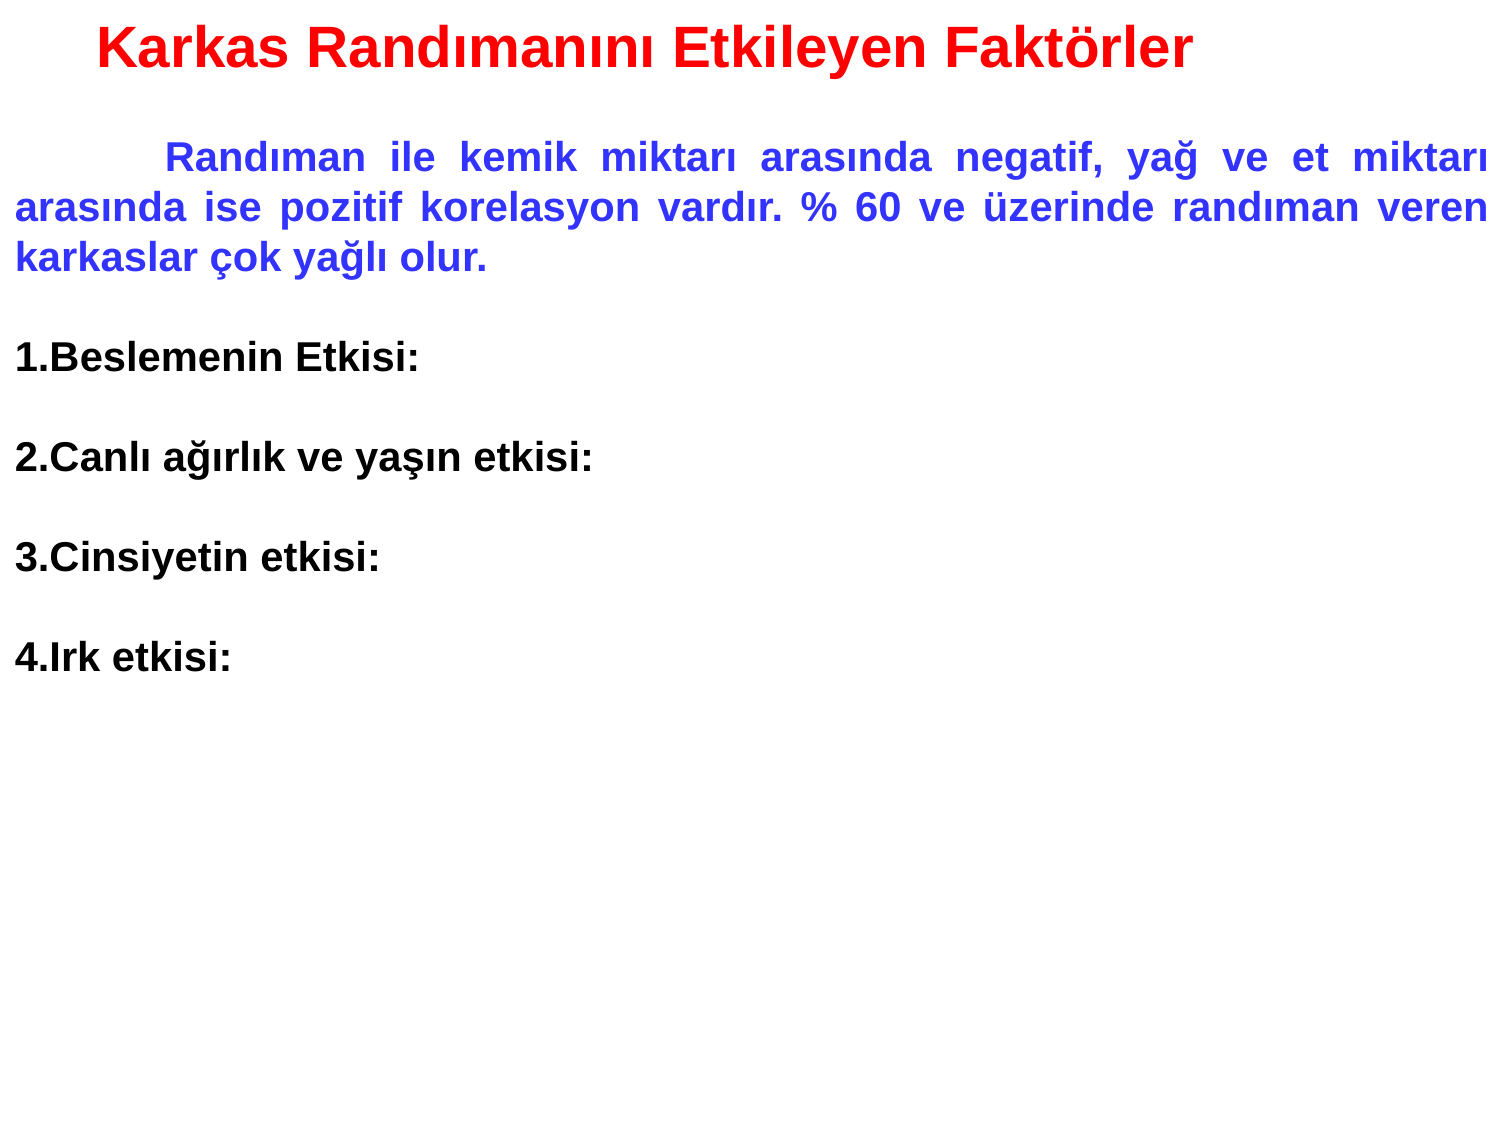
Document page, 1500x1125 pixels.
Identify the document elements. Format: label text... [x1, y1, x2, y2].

text_box Karkas Randımanını Etkileyen Faktörler Randıman ile kemik miktarı arasında negatif, yağ ve et miktarı arasında ise pozitif korelasyon vardır. % 60 ve üzerinde randıman veren karkaslar çok yağlı olur. 1.Beslemenin Etkisi: 2.Canlı ağırlık ve yaşın etkisi: 3.Cinsiyetin etkisi: 4.Irk etkisi: [0, 2, 1500, 737]
